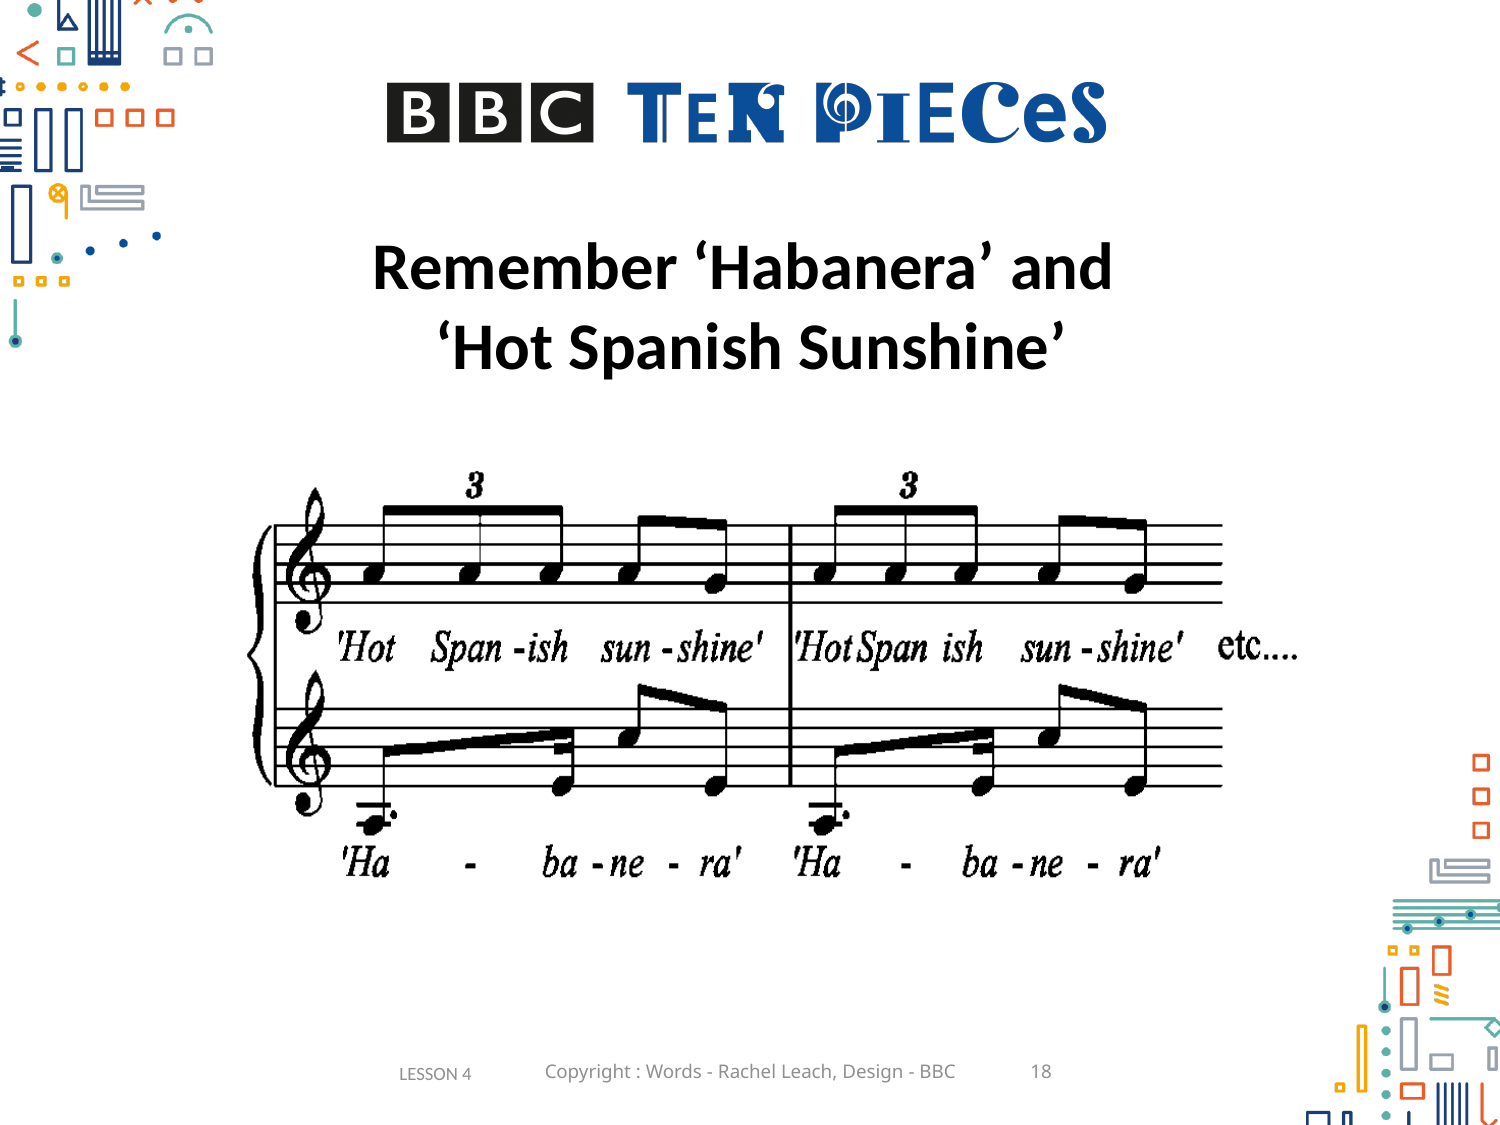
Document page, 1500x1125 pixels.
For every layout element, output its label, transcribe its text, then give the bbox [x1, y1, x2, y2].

slide_number 18 [1015, 1042, 1327, 1103]
picture [387, 82, 1106, 143]
picture [234, 456, 1305, 891]
slide_number LESSON 4 [176, 1042, 487, 1103]
footer Copyright : Words - Rachel Leach, Design - BBC [512, 1042, 988, 1103]
title Remember ‘Habanera’ and ‘Hot Spanish Sunshine’ [176, 225, 1327, 380]
